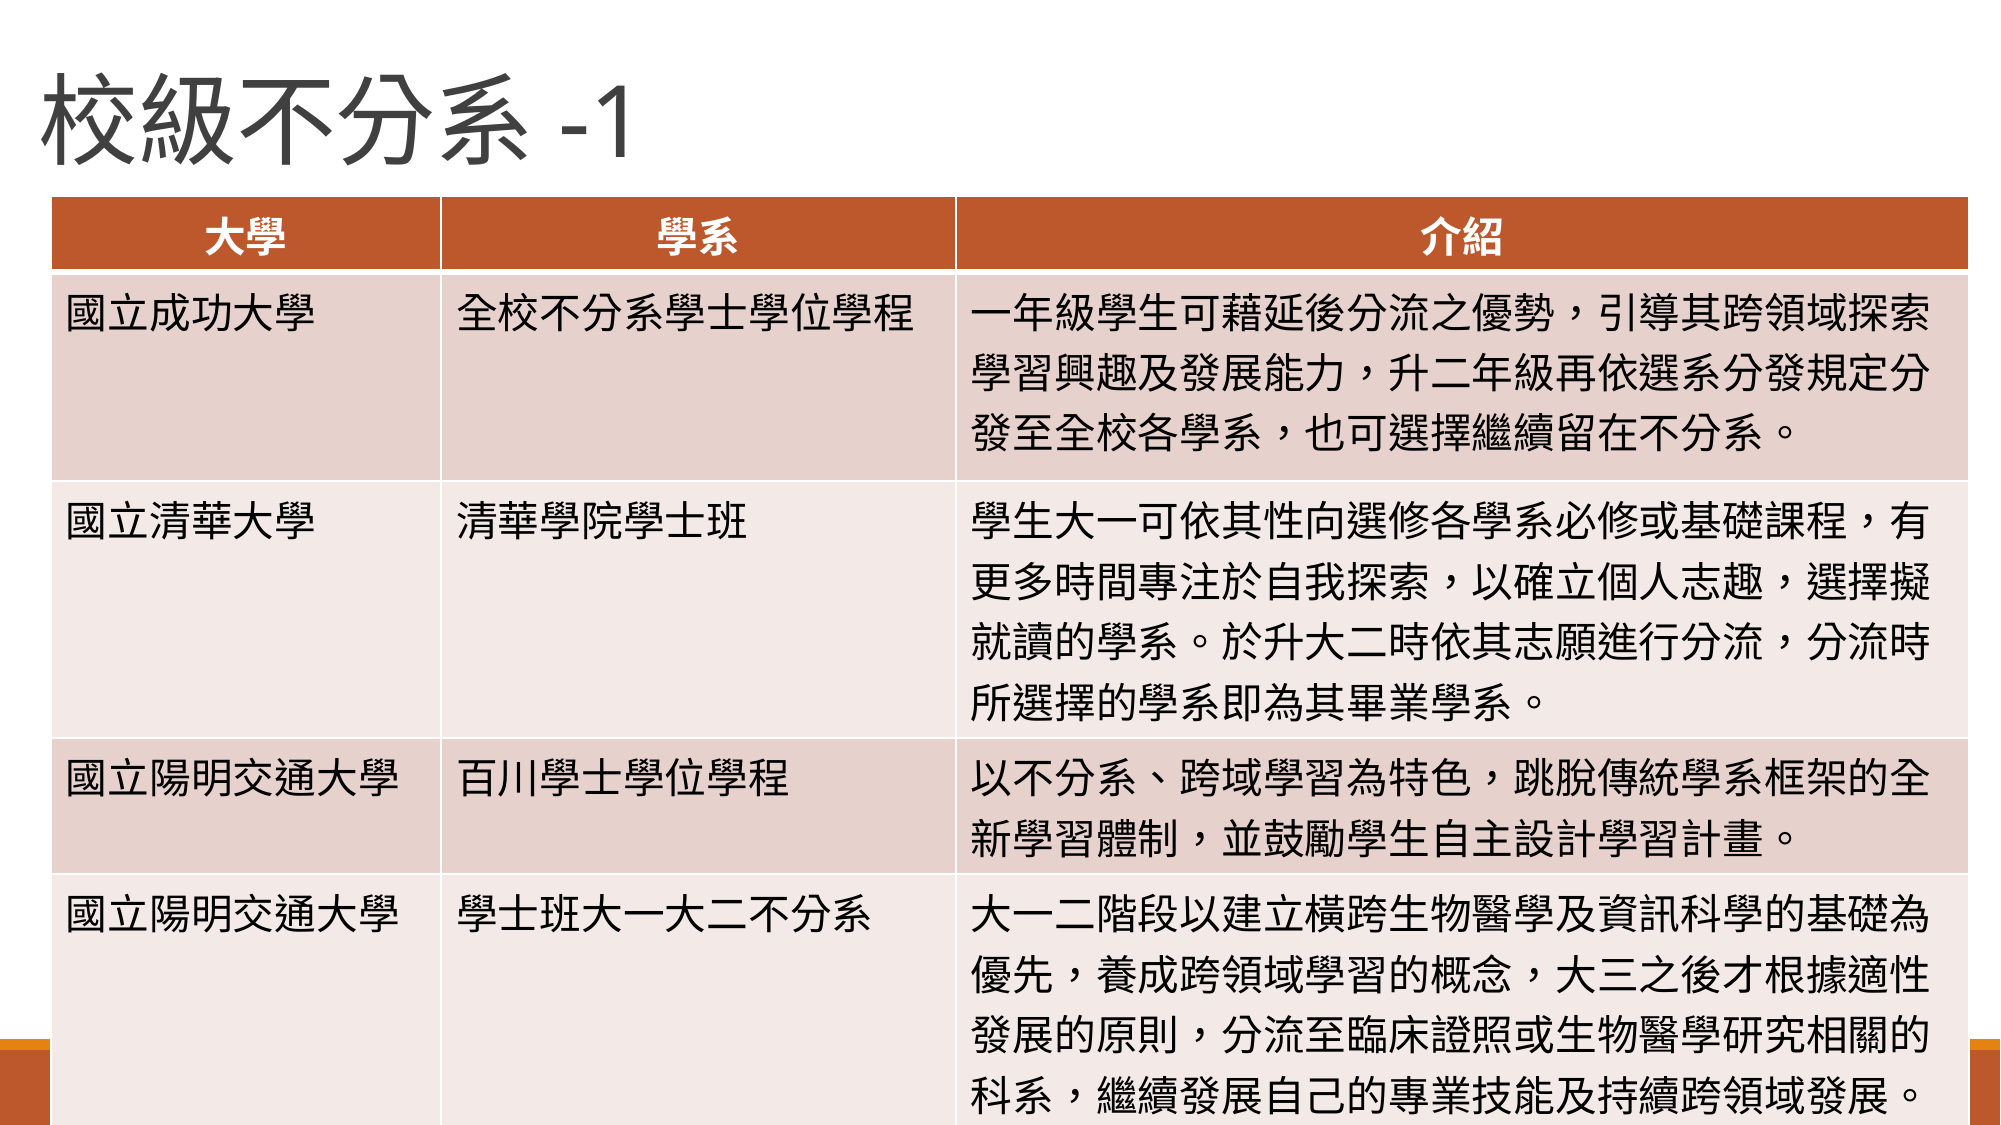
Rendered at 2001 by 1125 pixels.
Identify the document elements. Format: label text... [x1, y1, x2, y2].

table_cell 國立清華大學 [52, 482, 440, 737]
table_cell 學士班大一大二不分系 [442, 875, 955, 1125]
table_cell 國立陽明交通大學 [52, 739, 440, 873]
table_cell 全校不分系學士學位學程 [442, 275, 955, 480]
table_cell 以不分系、跨域學習為特色，跳脫傳統學系框架的全新學習體制，並鼓勵學生自主設計學習計畫。 [957, 739, 1968, 873]
table_header 學系 [442, 197, 955, 269]
table_cell 國立陽明交通大學 [52, 875, 440, 1125]
table_cell 國立成功大學 [52, 275, 440, 480]
table_cell 學生大一可依其性向選修各學系必修或基礎課程，有更多時間專注於自我探索，以確立個人志趣，選擇擬就讀的學系。於升大二時依其志願進行分流，分流時所選擇的學系即為其畢業學系。 [957, 482, 1968, 737]
table_cell 清華學院學士班 [442, 482, 955, 737]
table_cell 百川學士學位學程 [442, 739, 955, 873]
title 校級不分系-1 [23, 24, 1459, 186]
table_cell 一年級學生可藉延後分流之優勢，引導其跨領域探索學習興趣及發展能力，升二年級再依選系分發規定分發至全校各學系，也可選擇繼續留在不分系。 [957, 275, 1968, 480]
table_cell 大一二階段以建立橫跨生物醫學及資訊科學的基礎為優先，養成跨領域學習的概念，大三之後才根據適性發展的原則，分流至臨床證照或生物醫學研究相關的科系，繼續發展自己的專業技能及持續跨領域發展。 [957, 875, 1968, 1125]
table_header 介紹 [957, 197, 1968, 269]
table_header 大學 [52, 197, 440, 269]
